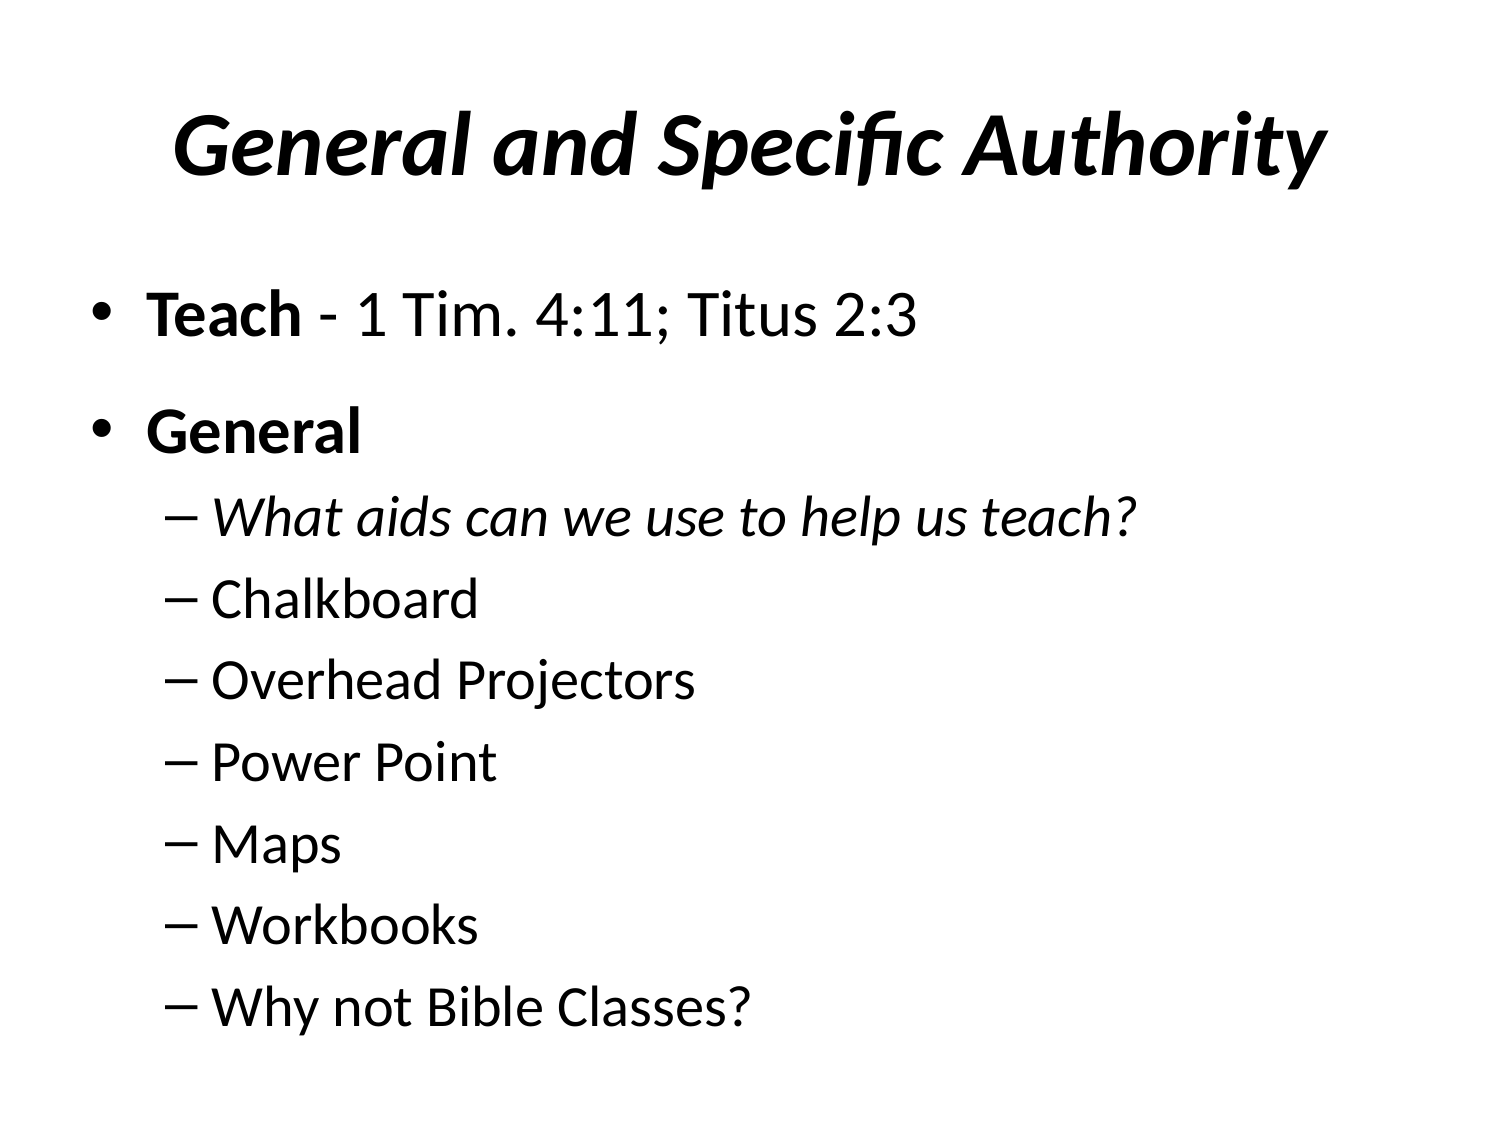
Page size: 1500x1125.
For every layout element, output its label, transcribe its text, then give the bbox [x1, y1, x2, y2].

list Teach - 1 Tim. 4:11; Titus 2:3 General What aids can we use to help us teach? Chalkboard Overhead Projectors Power Point Maps Workbooks Why not Bible Classes? [75, 262, 1425, 1075]
title General and Specific Authority [75, 45, 1425, 233]
